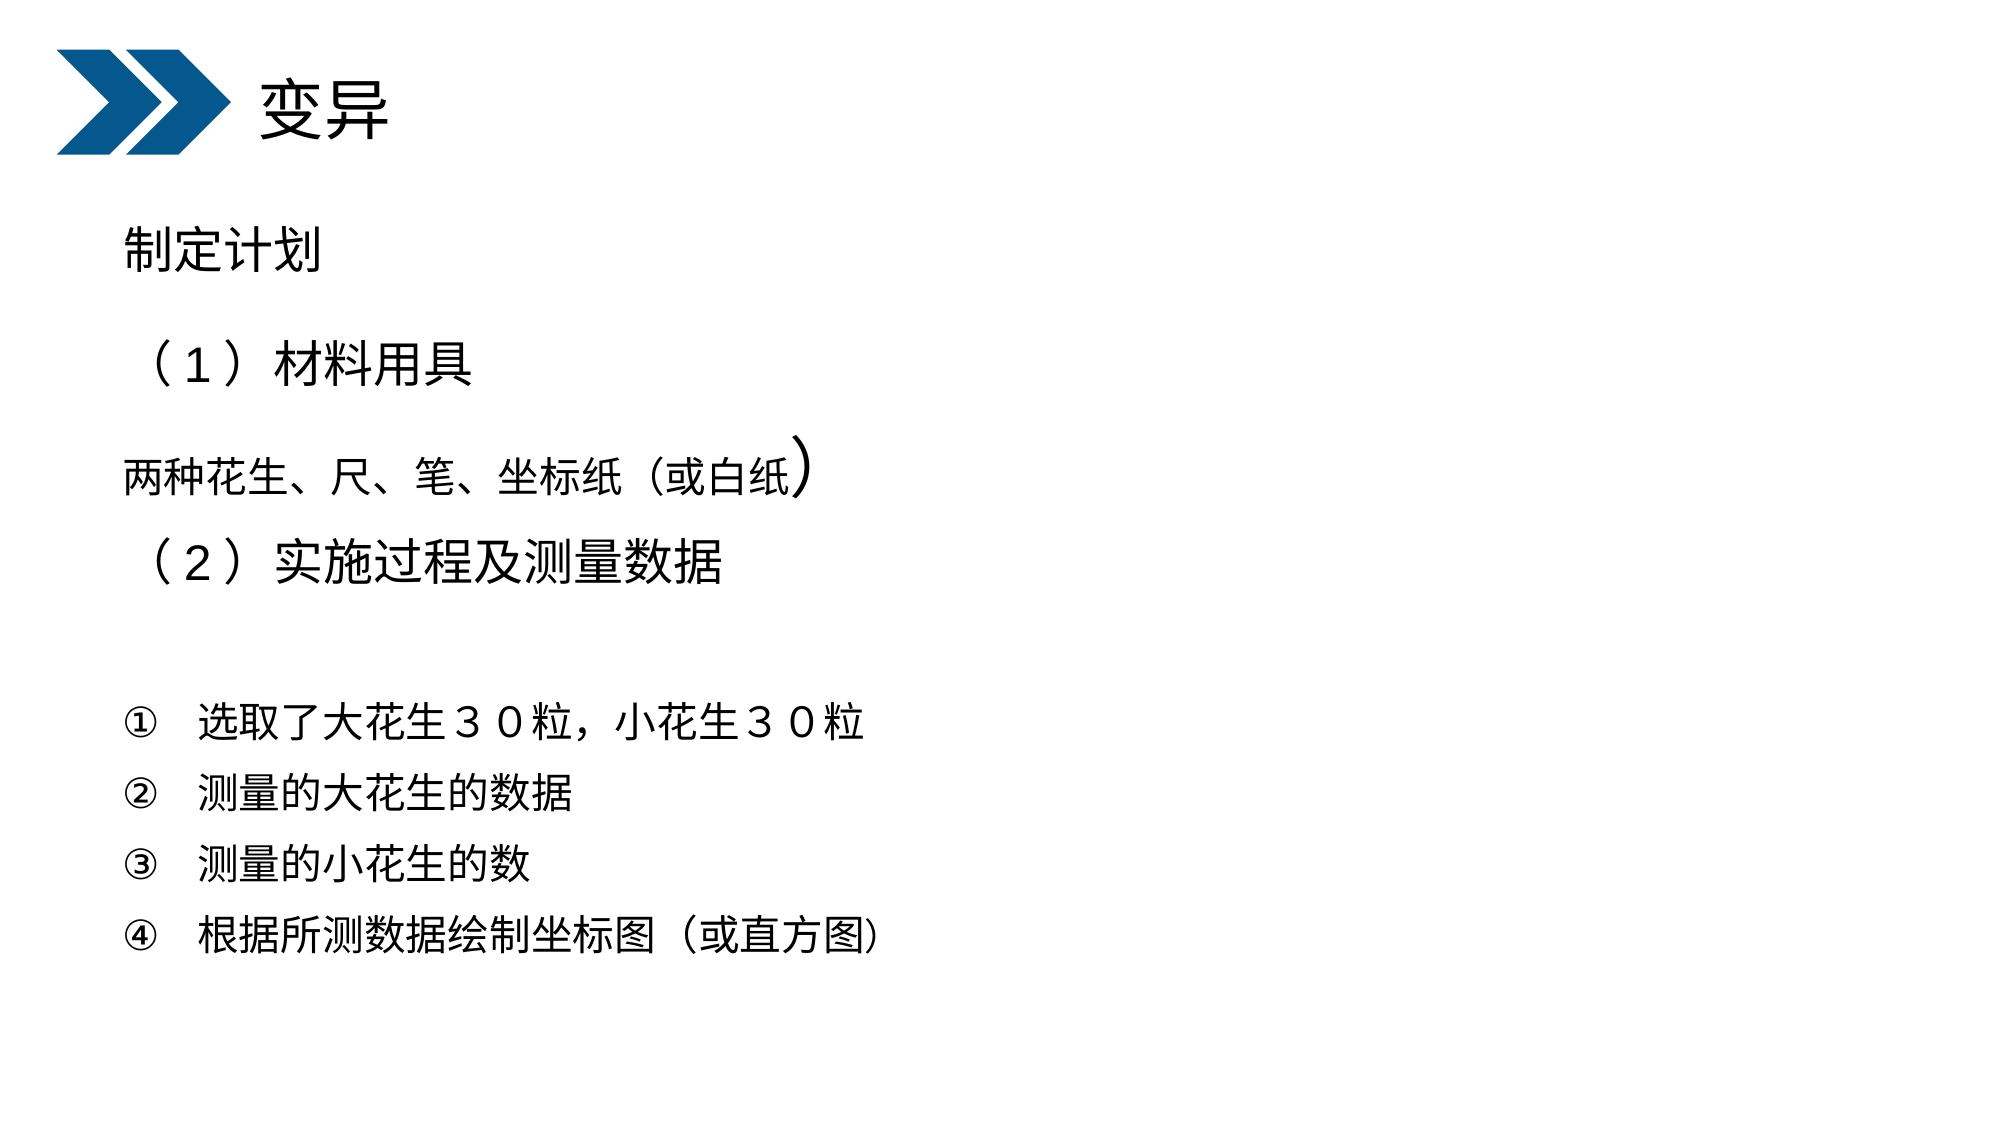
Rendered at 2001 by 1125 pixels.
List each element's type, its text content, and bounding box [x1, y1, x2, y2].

text_box （1）材料用具 两种花生、尺、笔、坐标纸（或白纸） （2）实施过程及测量数据 选取了大花生３０粒，小花生３０粒 测量的大花生的数据 测量的小花生的数 根据所测数据绘制坐标图（或直方图） [107, 324, 1417, 967]
text_box 变异 [242, 60, 407, 156]
text_box 制定计划 [108, 211, 339, 286]
